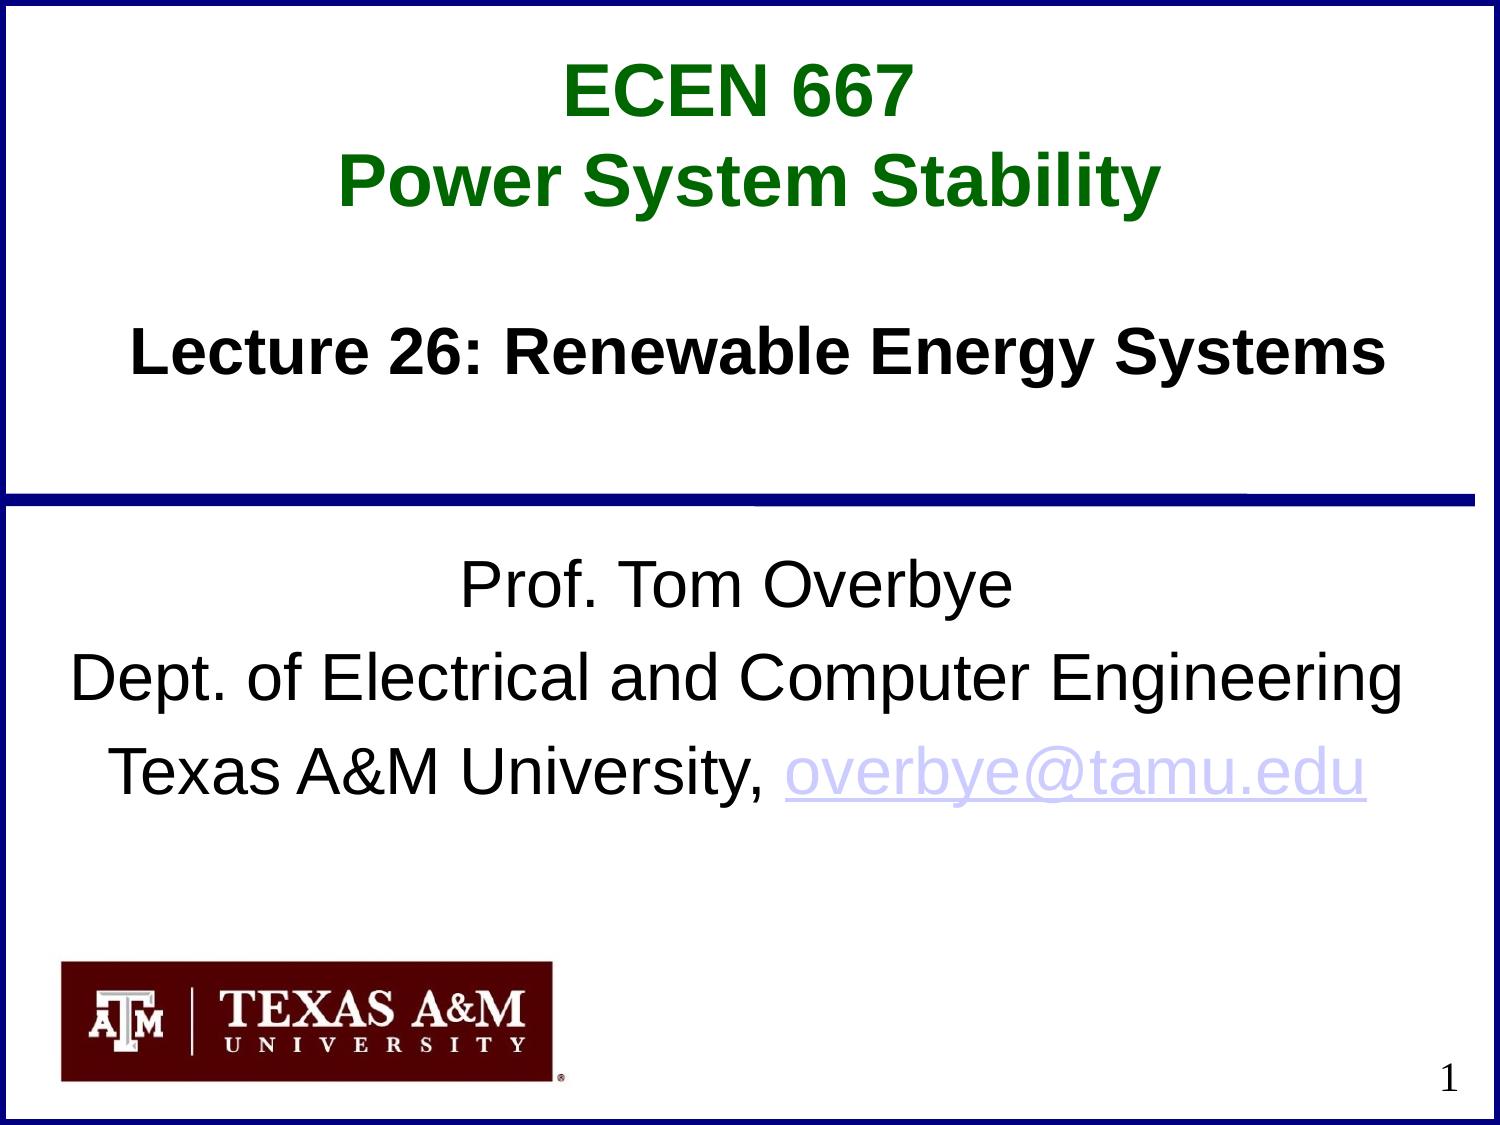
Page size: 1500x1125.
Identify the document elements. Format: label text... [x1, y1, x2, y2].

picture [50, 949, 575, 1100]
slide_number 1 [1162, 1037, 1476, 1113]
title ECEN 667 Power System Stability [112, 37, 1388, 225]
subtitle Prof. Tom Overbye Dept. of Electrical and Computer Engineering Texas A&M University, overbye@tamu.edu [37, 533, 1438, 821]
text_box Lecture 26: Renewable Energy Systems [59, 299, 1460, 425]
